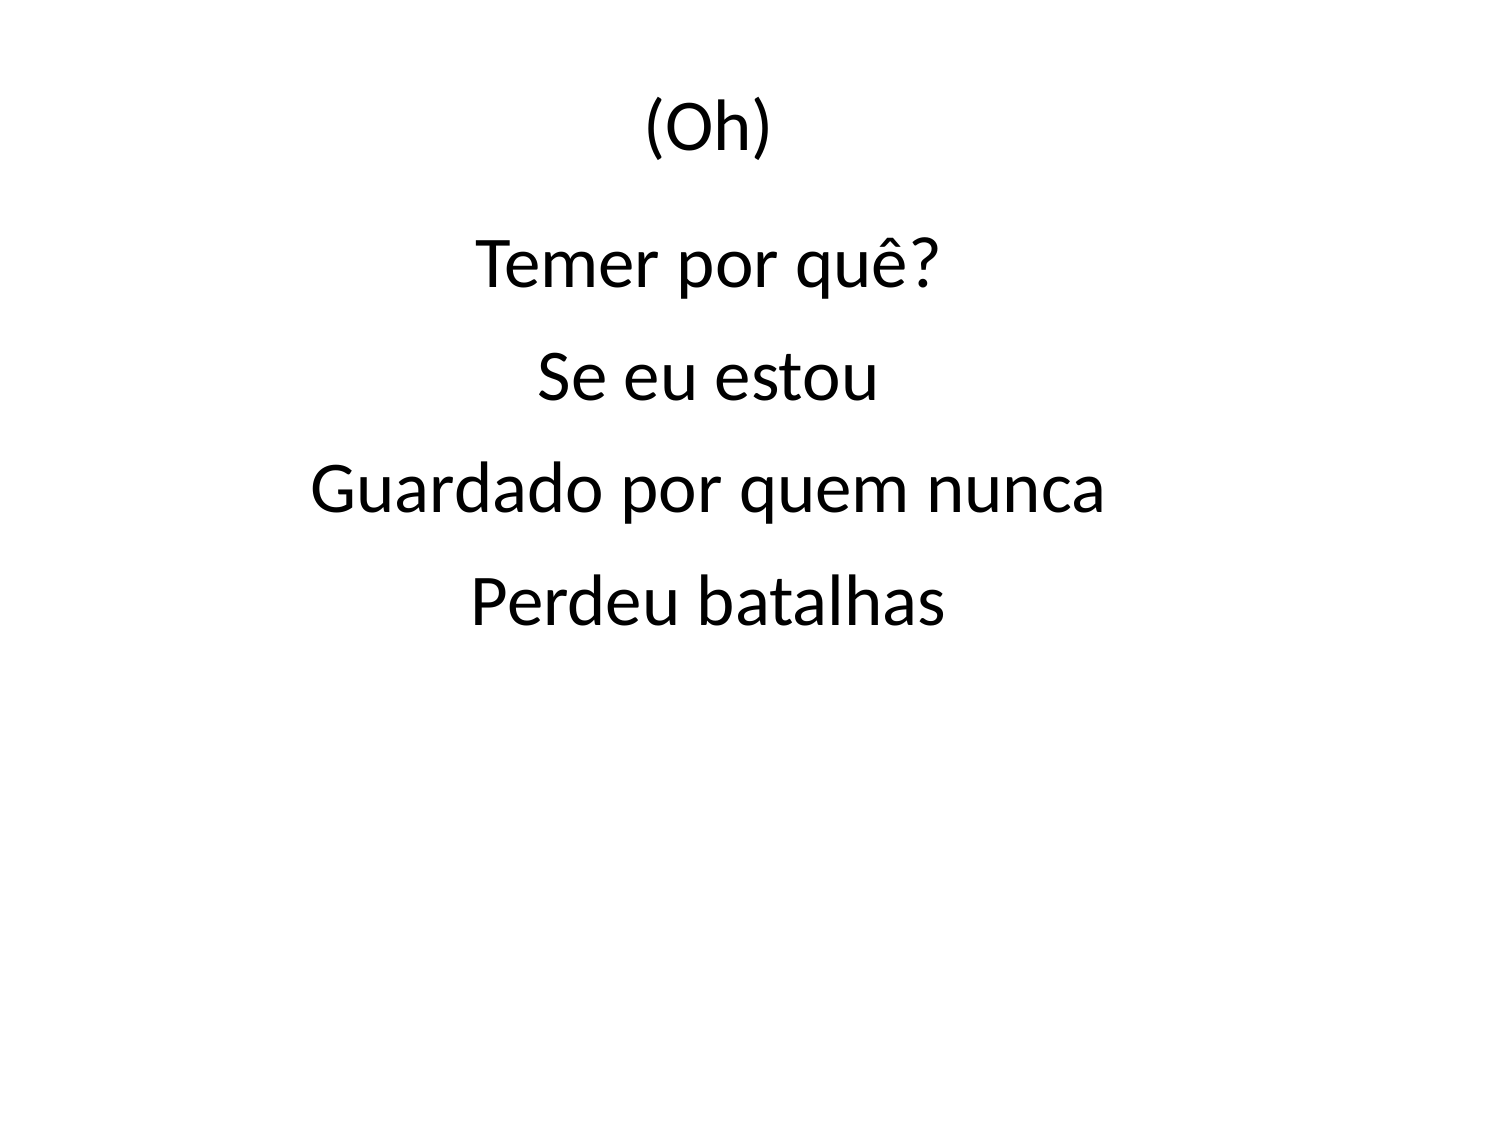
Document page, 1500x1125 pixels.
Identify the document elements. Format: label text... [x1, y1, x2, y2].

text_box (Oh) Temer por quê? Se eu estou Guardado por quem nunca Perdeu batalhas [295, 0, 1122, 698]
